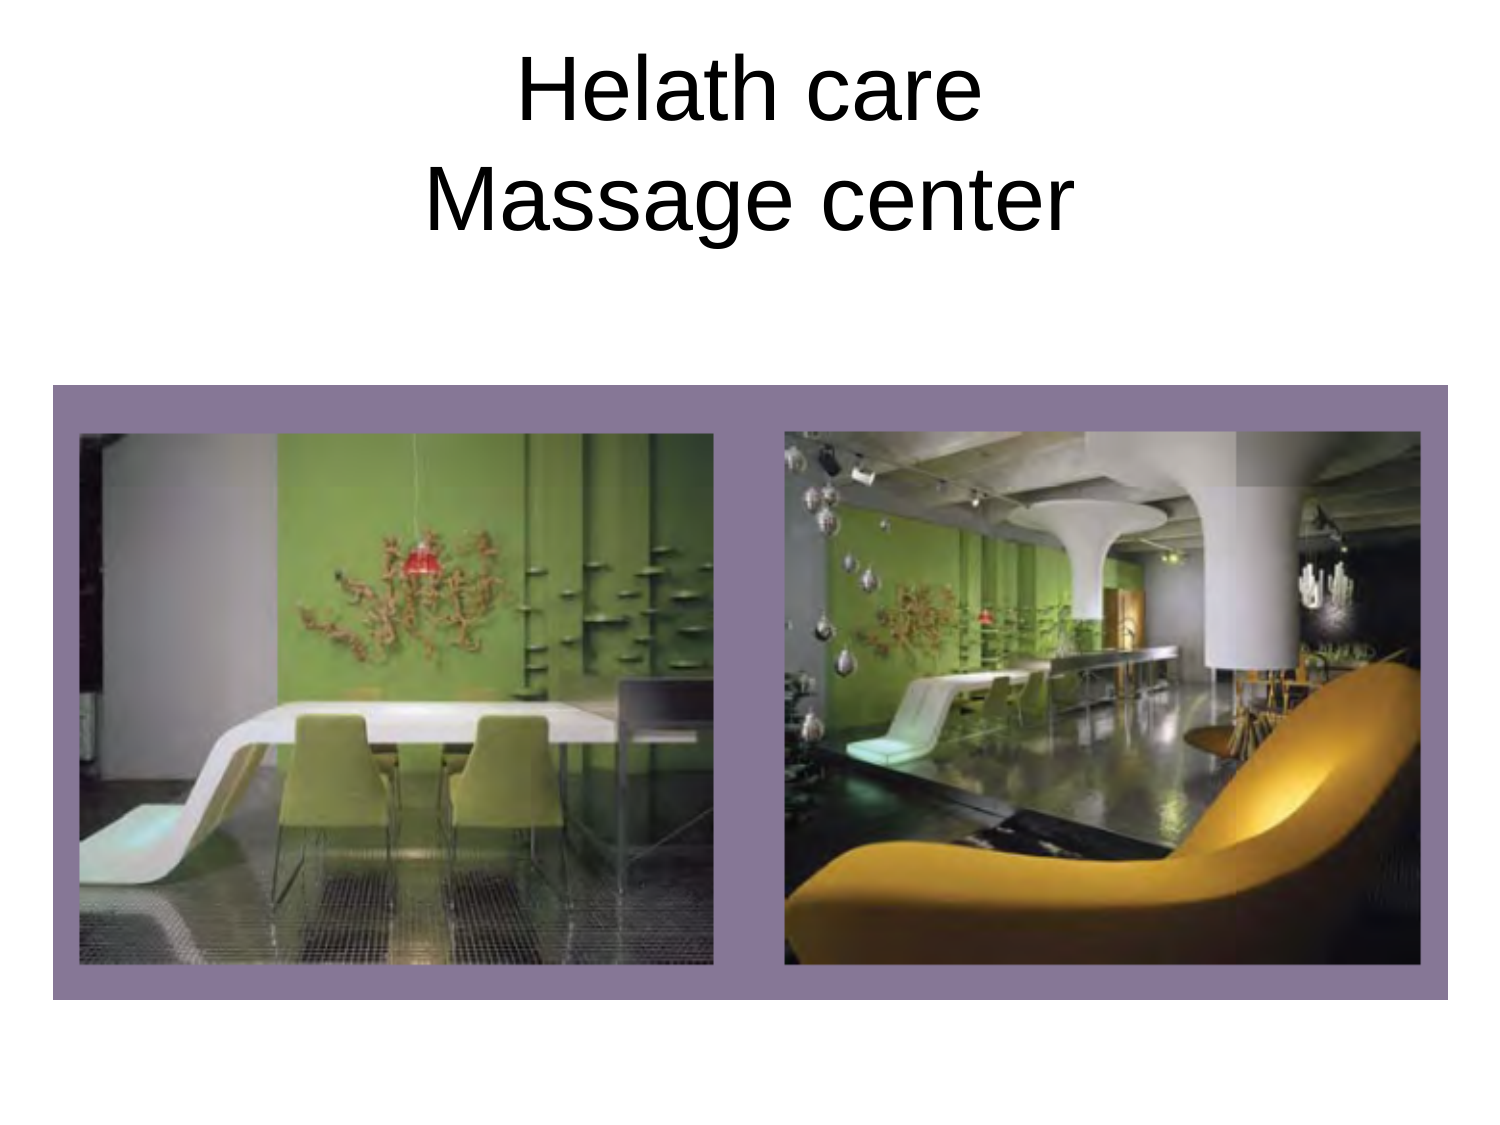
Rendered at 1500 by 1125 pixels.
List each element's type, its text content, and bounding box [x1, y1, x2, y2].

picture [52, 385, 1448, 1000]
title Helath care Massage center [75, 45, 1425, 233]
